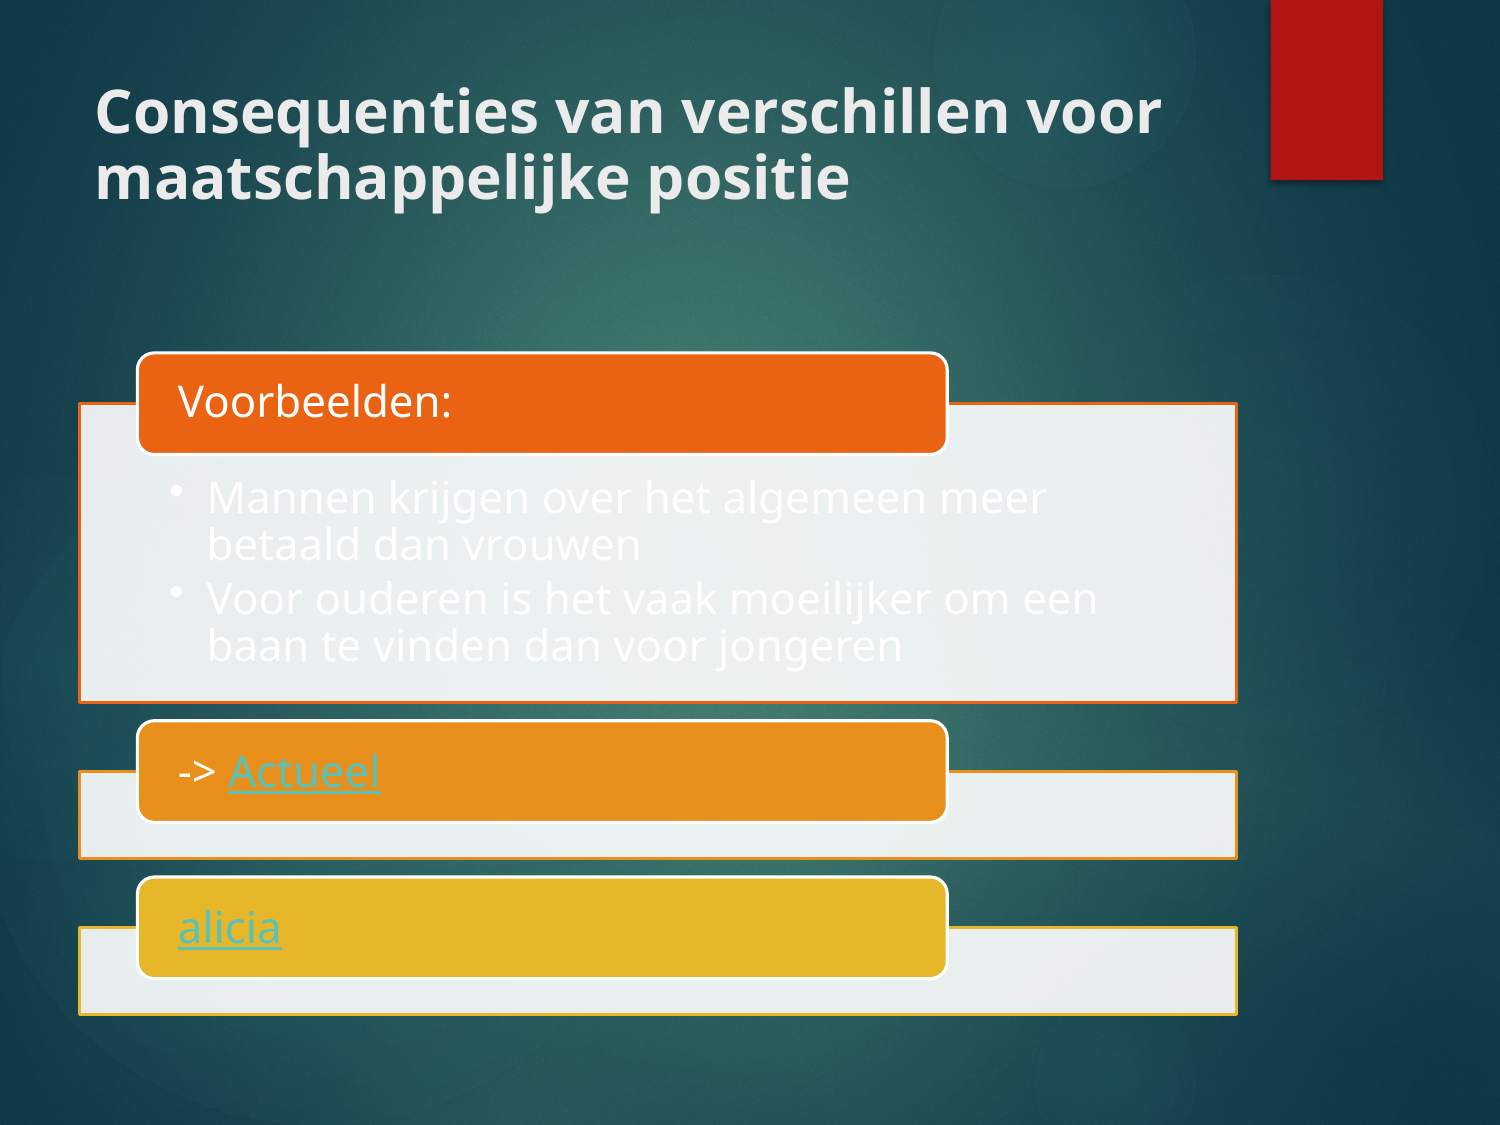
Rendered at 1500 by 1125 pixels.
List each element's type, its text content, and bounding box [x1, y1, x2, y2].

title Consequenties van verschillen voor maatschappelijke positie [79, 74, 1237, 304]
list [79, 350, 1237, 1017]
